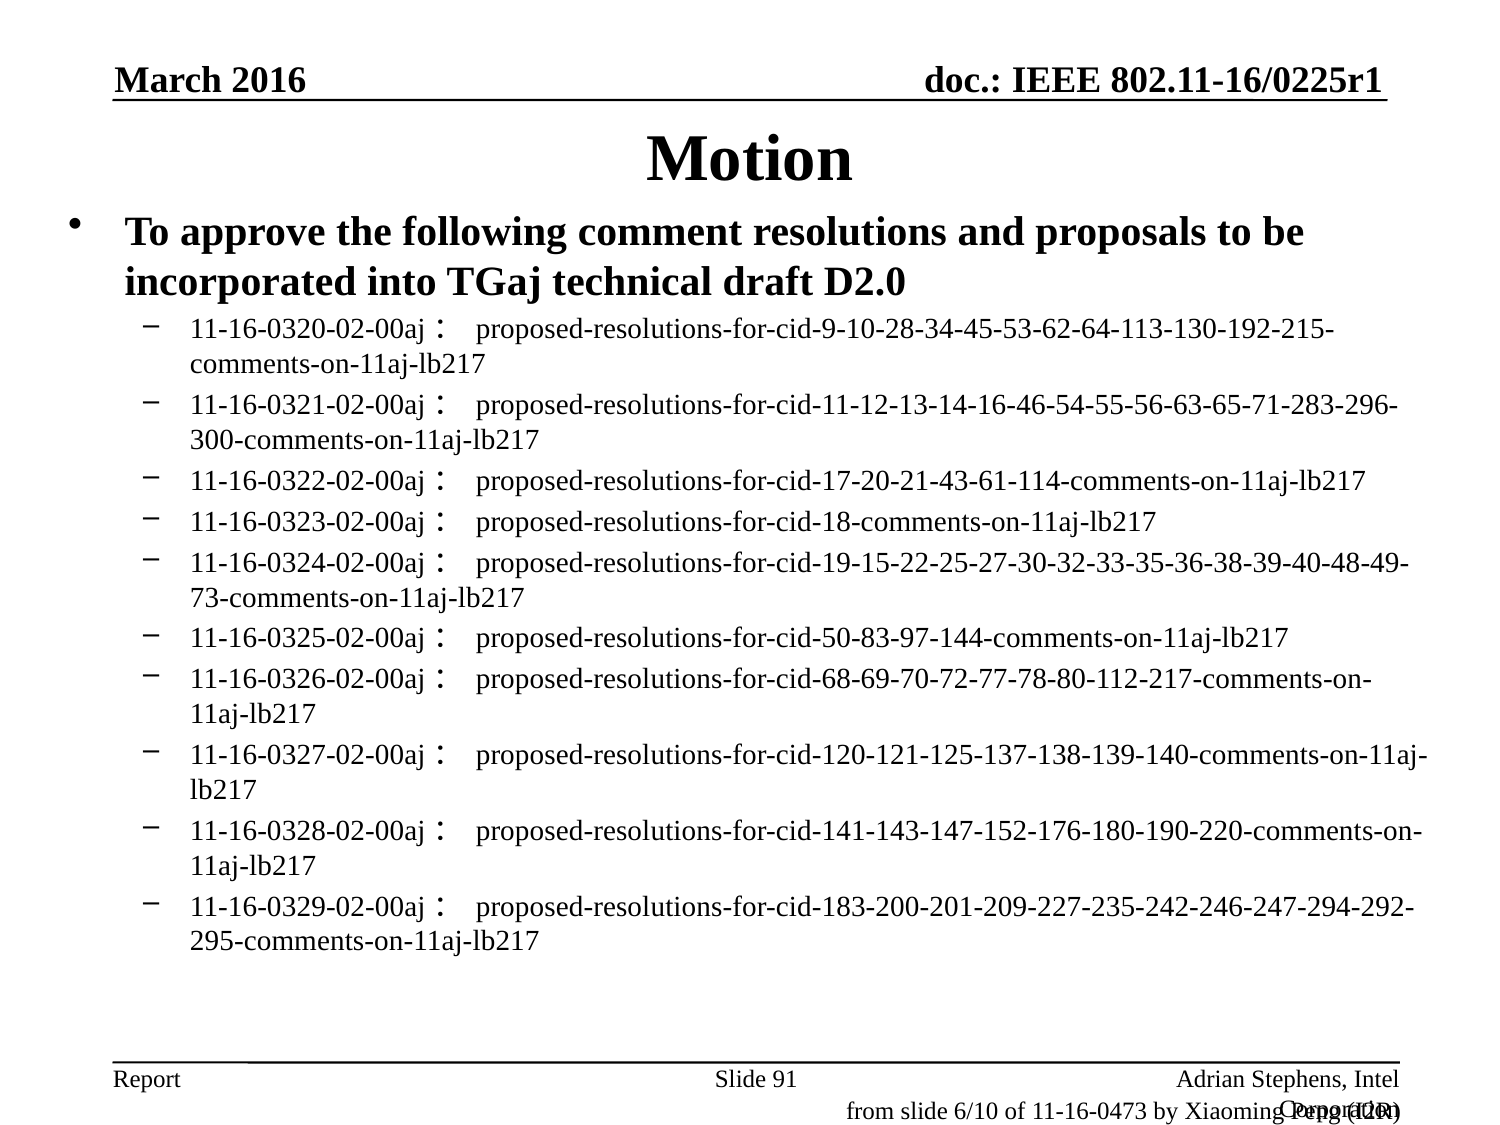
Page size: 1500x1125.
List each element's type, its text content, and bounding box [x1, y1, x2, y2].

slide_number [114, 54, 374, 101]
footer Adrian Stephens, Intel Corporation [1137, 1062, 1401, 1087]
title Motion [112, 66, 1388, 196]
list To approve the following comment resolutions and proposals to be incorporated into TGaj technical draft D2.0 11-16-0320-02-00aj： proposed-resolutions-for-cid-9-10-28-34-45-53-62-64-113-130-192-215-comments-on-11aj-lb217 11-16-0321-02-00aj： proposed-resolutions-for-cid-11-12-13-14-16-46-54-55-56-63-65-71-283-296-300-comments-on-11aj-lb217 11-16-0322-02-00aj： proposed-resolutions-for-cid-17-20-21-43-61-114-comments-on-11aj-lb217 11-16-0323-02-00aj： proposed-resolutions-for-cid-18-comments-on-11aj-lb217 11-16-0324-02-00aj： proposed-resolutions-for-cid-19-15-22-25-27-30-32-33-35-36-38-39-40-48-49-73-comments-on-11aj-lb217 11-16-0325-02-00aj： proposed-resolutions-for-cid-50-83-97-144-comments-on-11aj-lb217 11-16-0326-02-00aj： proposed-resolutions-for-cid-68-69-70-72-77-78-80-112-217-comments-on-11aj-lb217 11-16-0327-02-00aj： proposed-resolutions-for-cid-120-121-125-137-138-139-140-comments-on-11aj-lb217 11-16-0328-02-00aj： proposed-resolutions-for-cid-141-143-147-152-176-180-190-220-comments-on-11aj-lb217 11-16-0329-02-00aj： proposed-resolutions-for-cid-183-200-201-209-227-235-242-246-247-294-292-295-comments-on-11aj-lb217 [53, 196, 1447, 1059]
text_box from slide 6/10 of 11-16-0473 by Xiaoming Peng (I2R) [343, 1087, 1417, 1125]
slide_number Slide 91 [711, 1061, 801, 1087]
